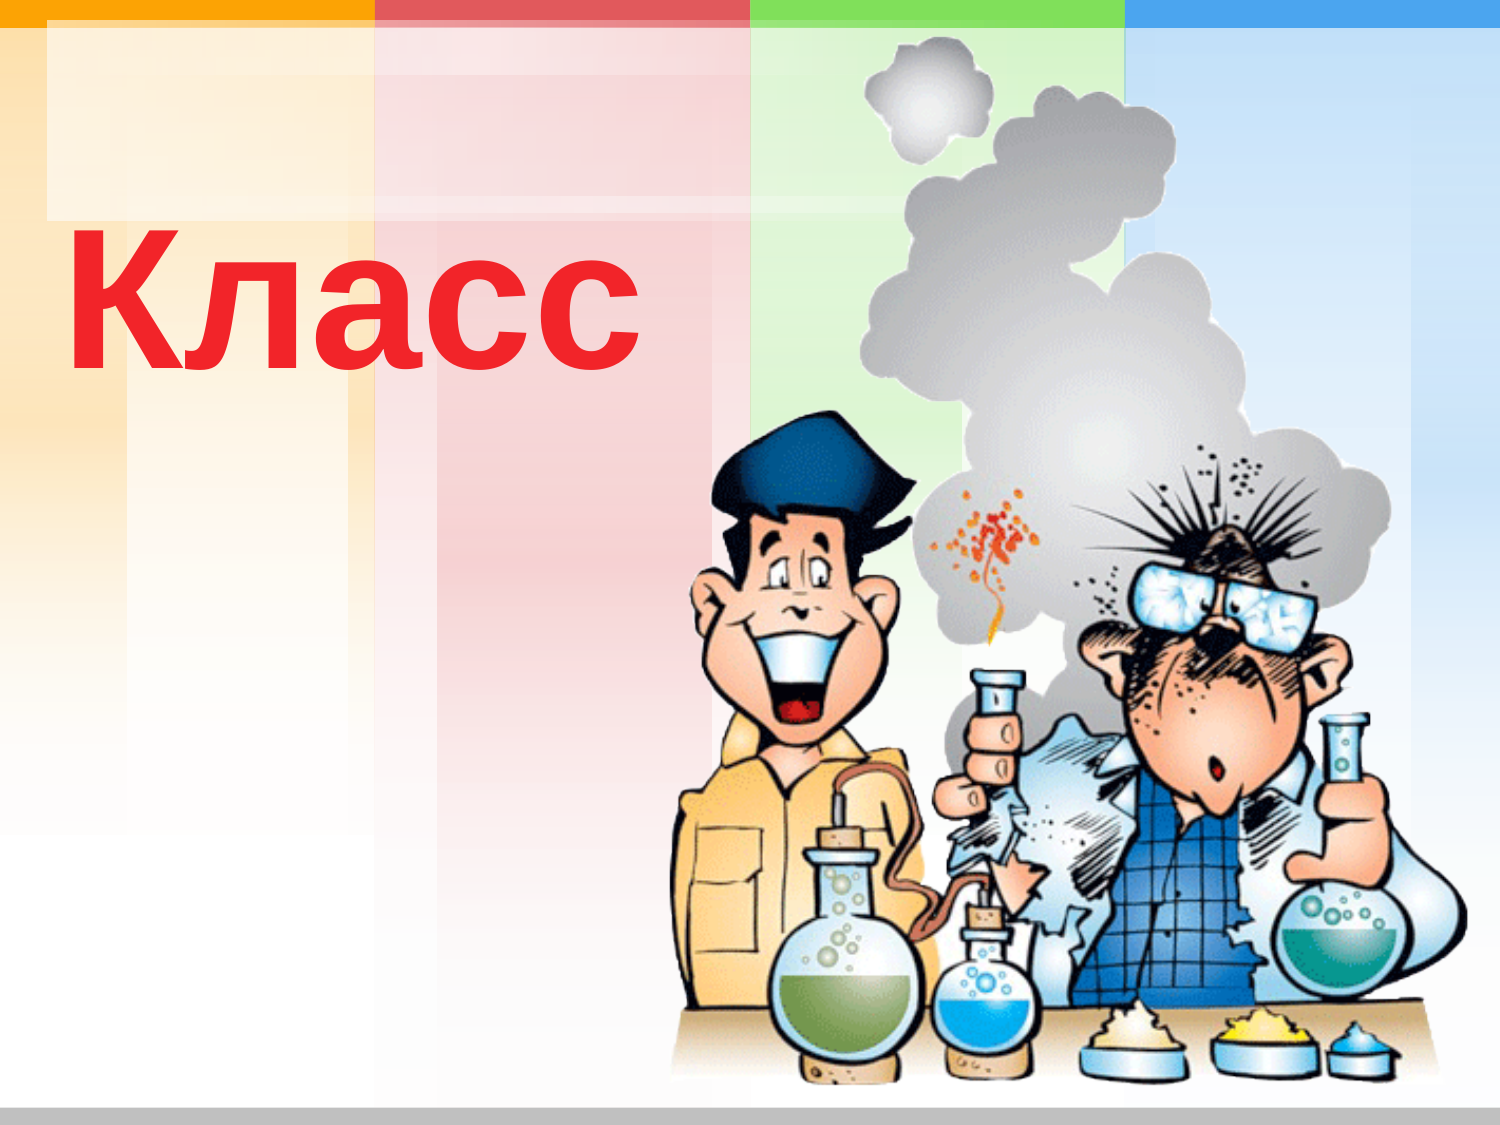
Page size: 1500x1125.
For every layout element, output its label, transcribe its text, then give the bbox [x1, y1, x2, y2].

title Класс [46, 210, 663, 367]
picture [668, 34, 1500, 1091]
